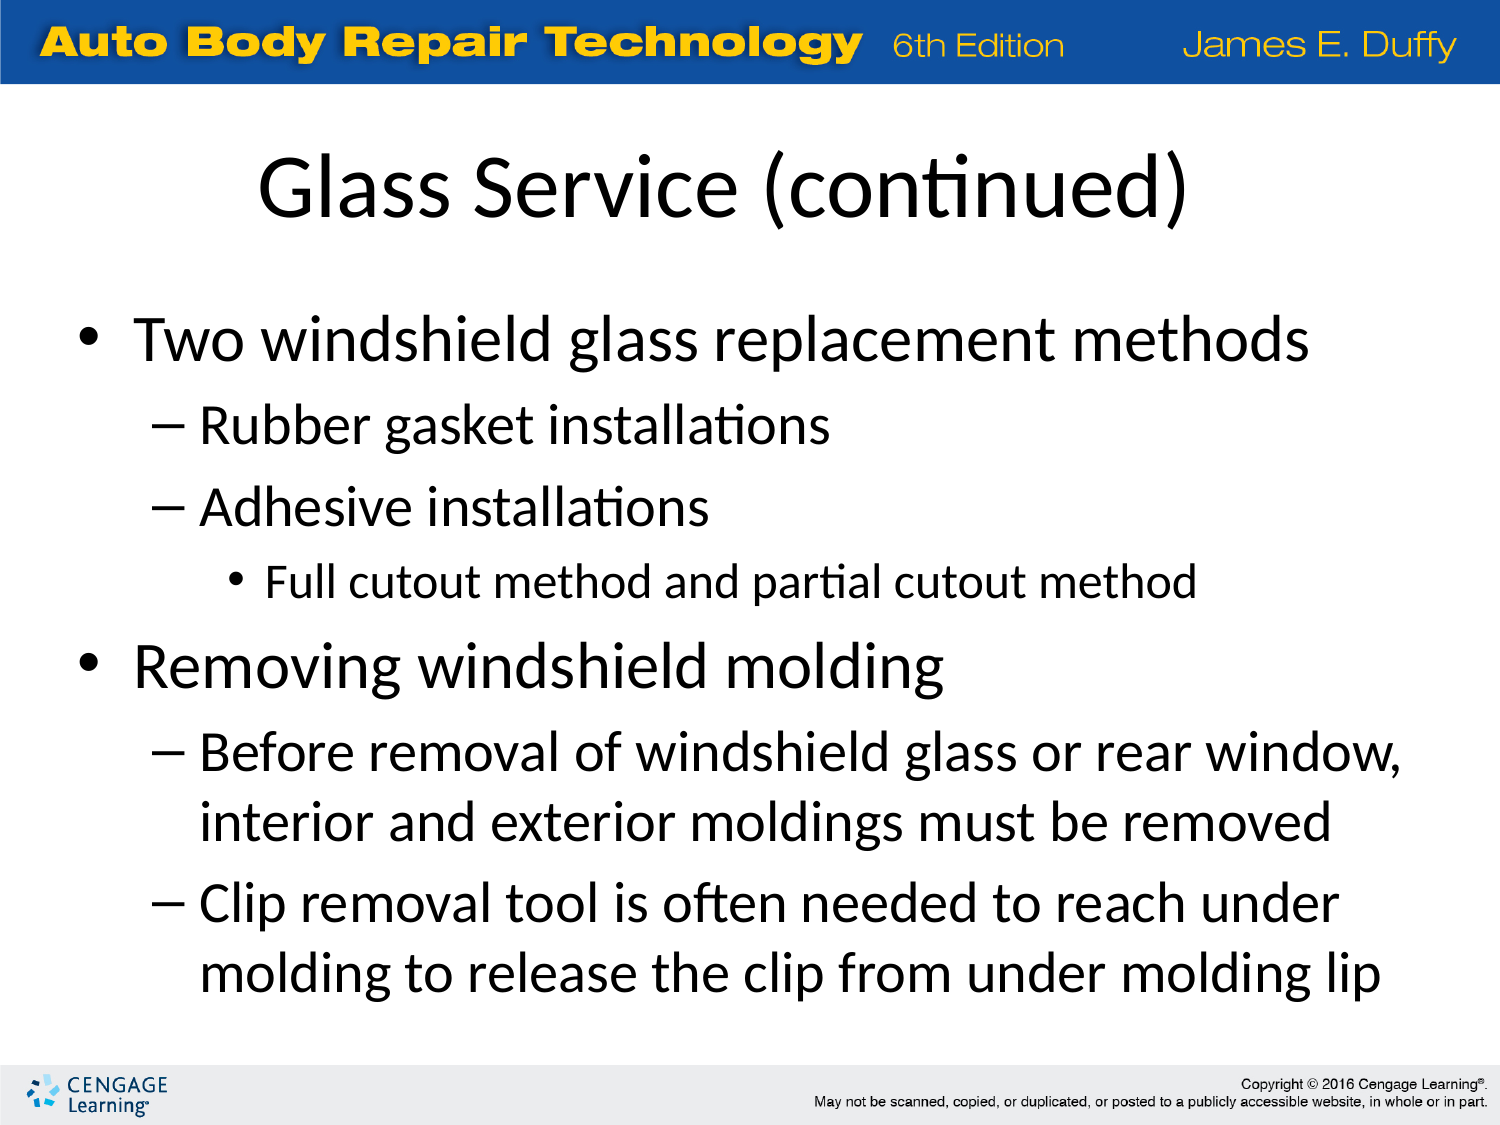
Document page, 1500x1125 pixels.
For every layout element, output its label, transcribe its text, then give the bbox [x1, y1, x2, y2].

list Two windshield glass replacement methods Rubber gasket installations Adhesive installations Full cutout method and partial cutout method Removing windshield molding Before removal of windshield glass or rear window, interior and exterior moldings must be removed Clip removal tool is often needed to reach under molding to release the clip from under molding lip [62, 287, 1475, 1038]
title Glass Service (continued) [87, 87, 1363, 275]
picture [0, 0, 1500, 1125]
